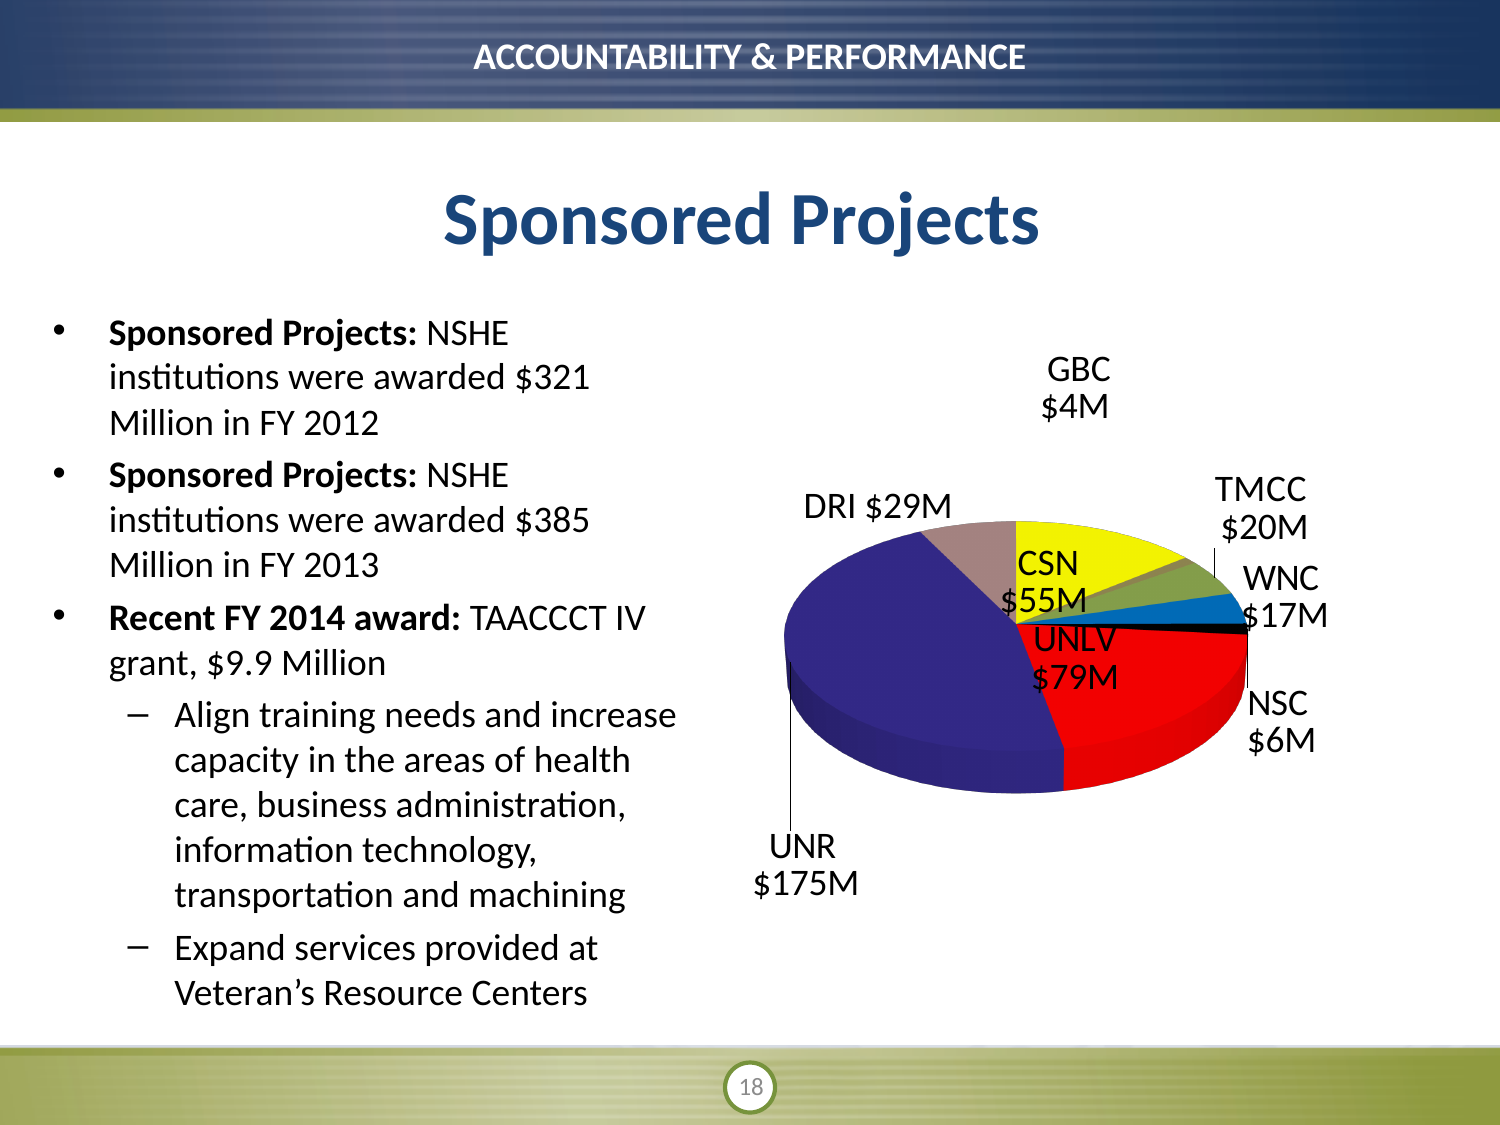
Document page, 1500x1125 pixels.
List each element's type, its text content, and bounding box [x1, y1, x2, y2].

chart [649, 312, 1457, 980]
picture [0, 0, 1500, 122]
picture [0, 1045, 1500, 1125]
text_box Sponsored Projects [0, 162, 1500, 268]
list Sponsored Projects: NSHE institutions were awarded $321 Million in FY 2012 Sponsored Projects: NSHE institutions were awarded $385 Million in FY 2013 Recent FY 2014 award: TAACCCT IV grant, $9.9 Million Align training needs and increase capacity in the areas of health care, business administration, information technology, transportation and machining Expand services provided at Veteran’s Resource Centers [37, 299, 700, 1008]
